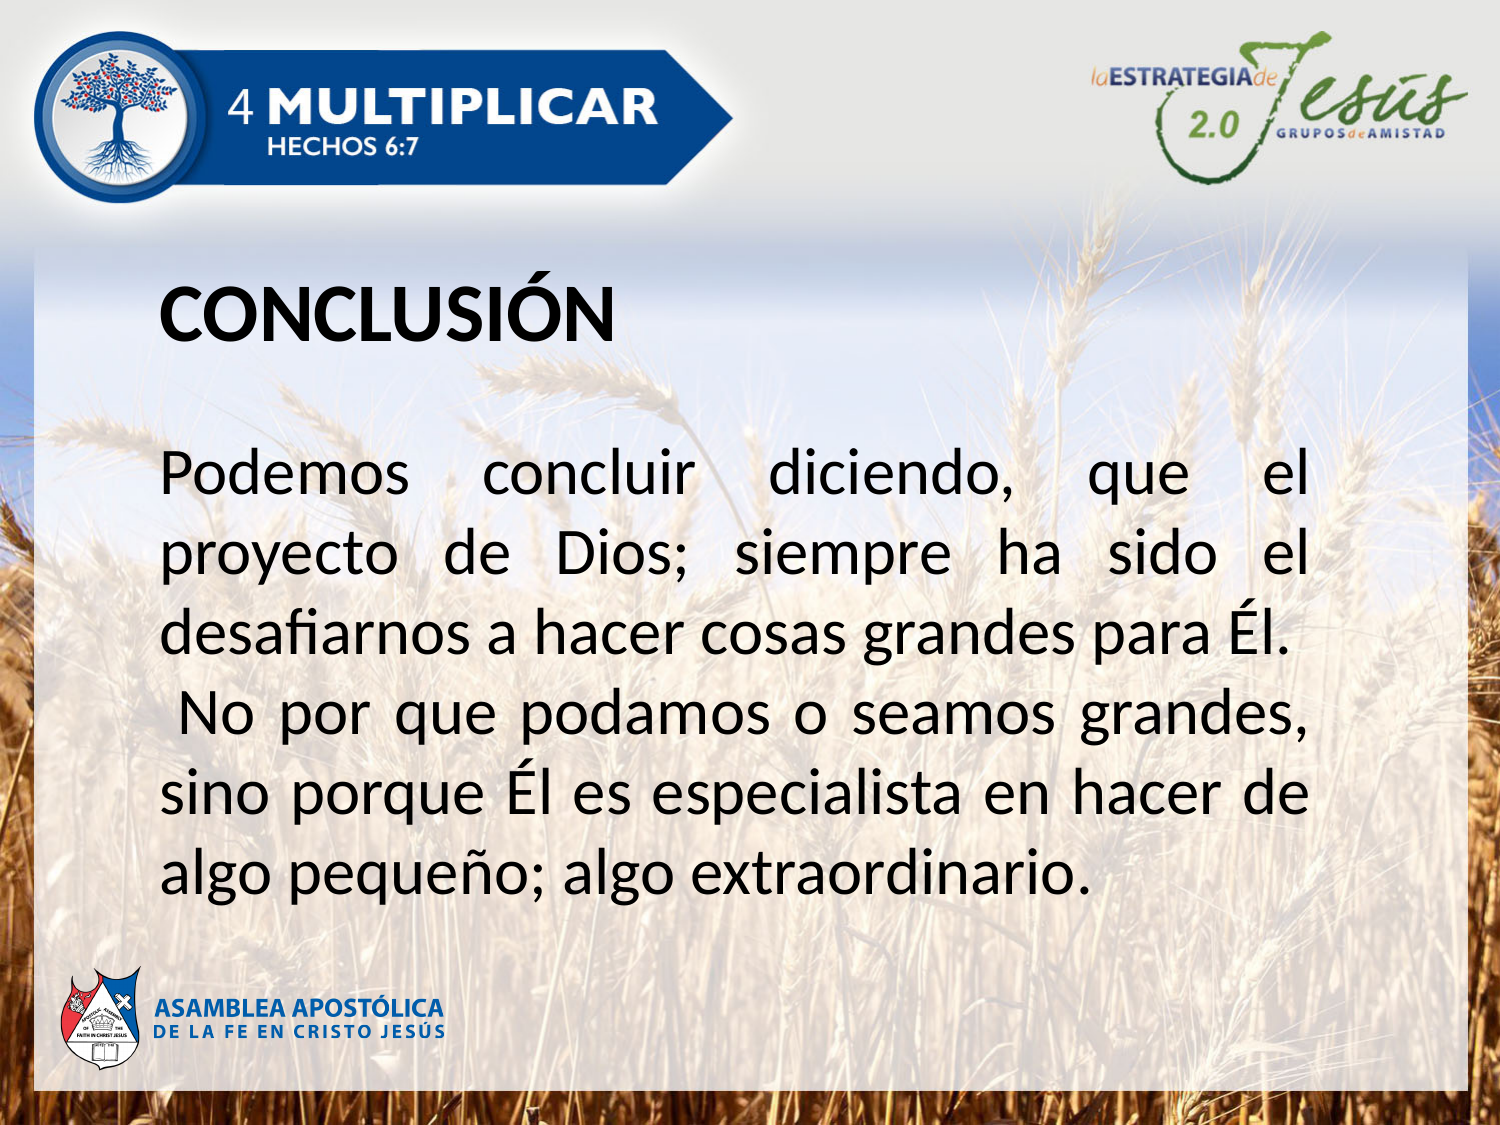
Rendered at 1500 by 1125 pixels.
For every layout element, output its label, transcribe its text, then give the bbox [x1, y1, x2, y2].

text_box CONCLUSIÓN Podemos concluir diciendo, que el proyecto de Dios; siempre ha sido el desafiarnos a hacer cosas grandes para Él. No por que podamos o seamos grandes, sino porque Él es especialista en hacer de algo pequeño; algo extraordinario. [144, 250, 1327, 915]
picture [0, 0, 1500, 1125]
